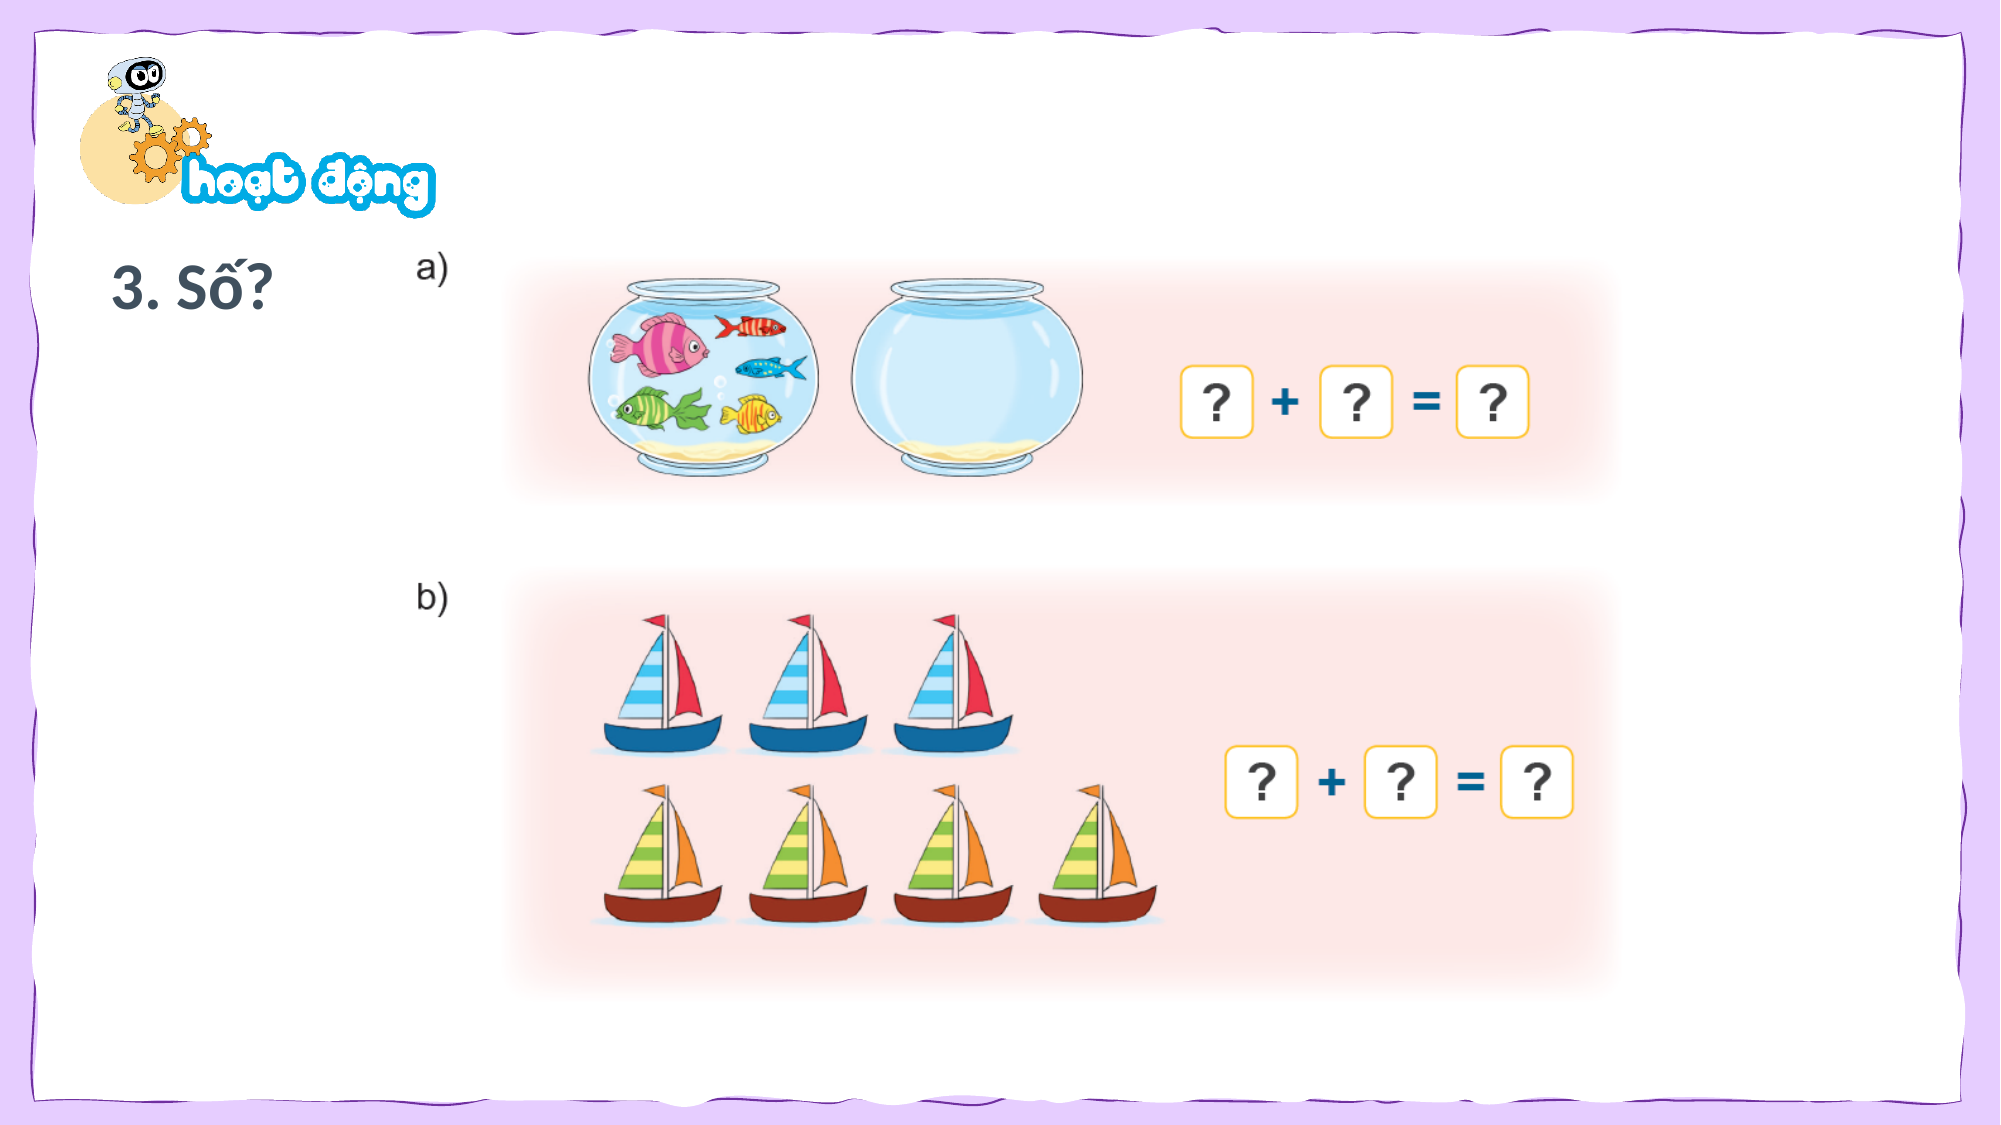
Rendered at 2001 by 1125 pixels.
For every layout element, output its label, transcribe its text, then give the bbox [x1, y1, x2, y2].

text_box 3. Số? [95, 245, 352, 339]
picture [49, 35, 1653, 1018]
